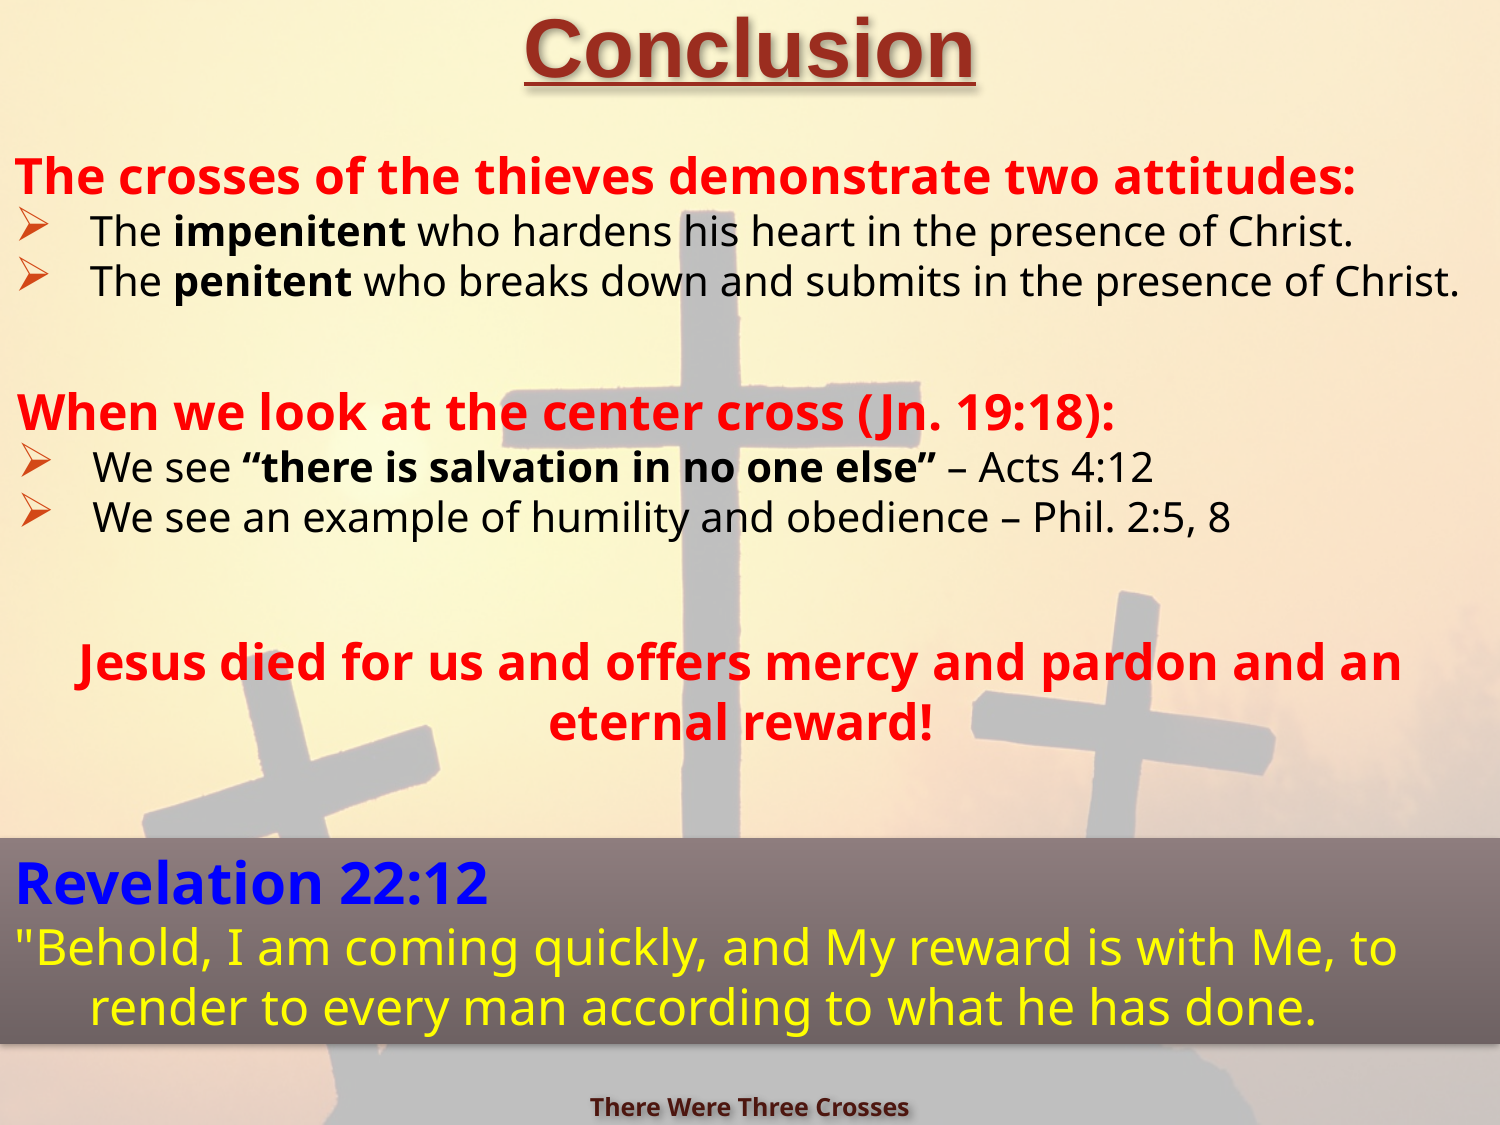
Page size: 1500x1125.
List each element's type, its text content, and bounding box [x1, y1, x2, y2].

text_box Revelation 22:12 "Behold, I am coming quickly, and My reward is with Me, to render to every man according to what he has done. [0, 838, 1500, 1044]
text_box When we look at the center cross (Jn. 19:18): We see “there is salvation in no one else” – Acts 4:12 We see an example of humility and obedience – Phil. 2:5, 8 [2, 373, 1500, 549]
text_box Jesus died for us and offers mercy and pardon and an eternal reward! [0, 622, 1498, 758]
title Conclusion [0, 0, 1500, 88]
text_box The crosses of the thieves demonstrate two attitudes: The impenitent who hardens his heart in the presence of Christ. The penitent who breaks down and submits in the presence of Christ. [0, 137, 1500, 313]
footer There Were Three Crosses [512, 1087, 988, 1125]
